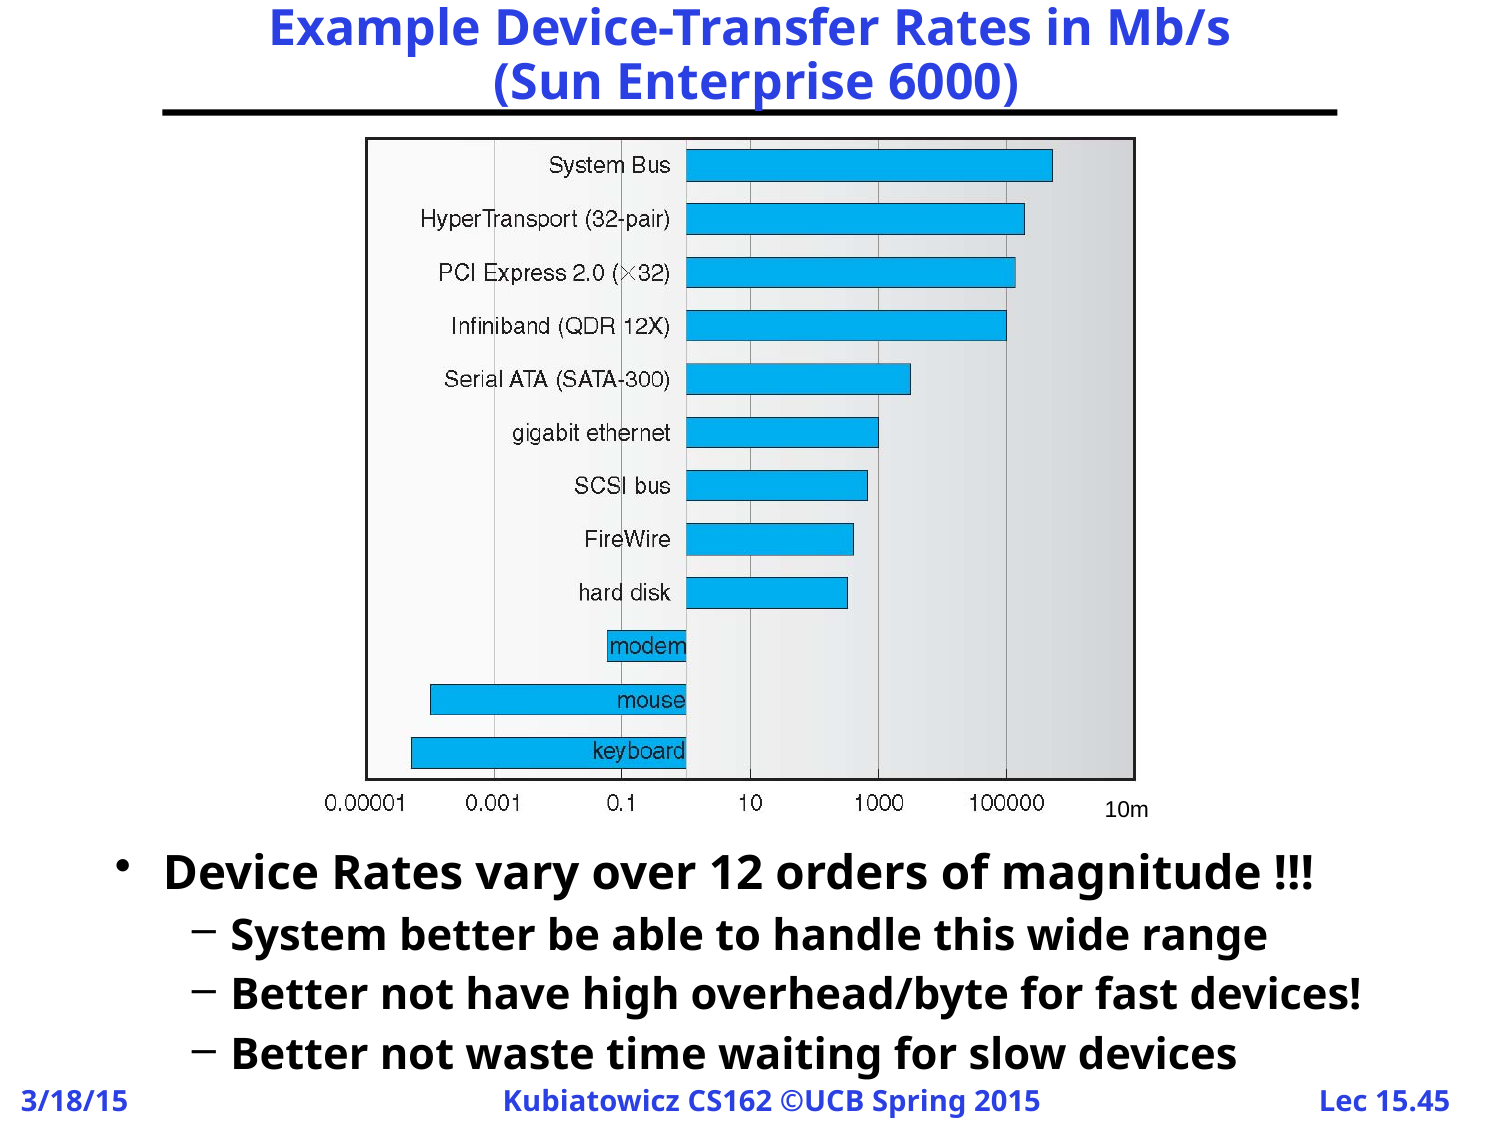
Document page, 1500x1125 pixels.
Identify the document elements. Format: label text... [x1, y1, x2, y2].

title Example Device-Transfer Rates in Mb/s (Sun Enterprise 6000) [162, 12, 1338, 100]
picture [324, 137, 1153, 817]
text_box 10m [1089, 786, 1165, 830]
list Device Rates vary over 12 orders of magnitude !!! System better be able to handle this wide range Better not have high overhead/byte for fast devices! Better not waste time waiting for slow devices [99, 840, 1400, 1100]
